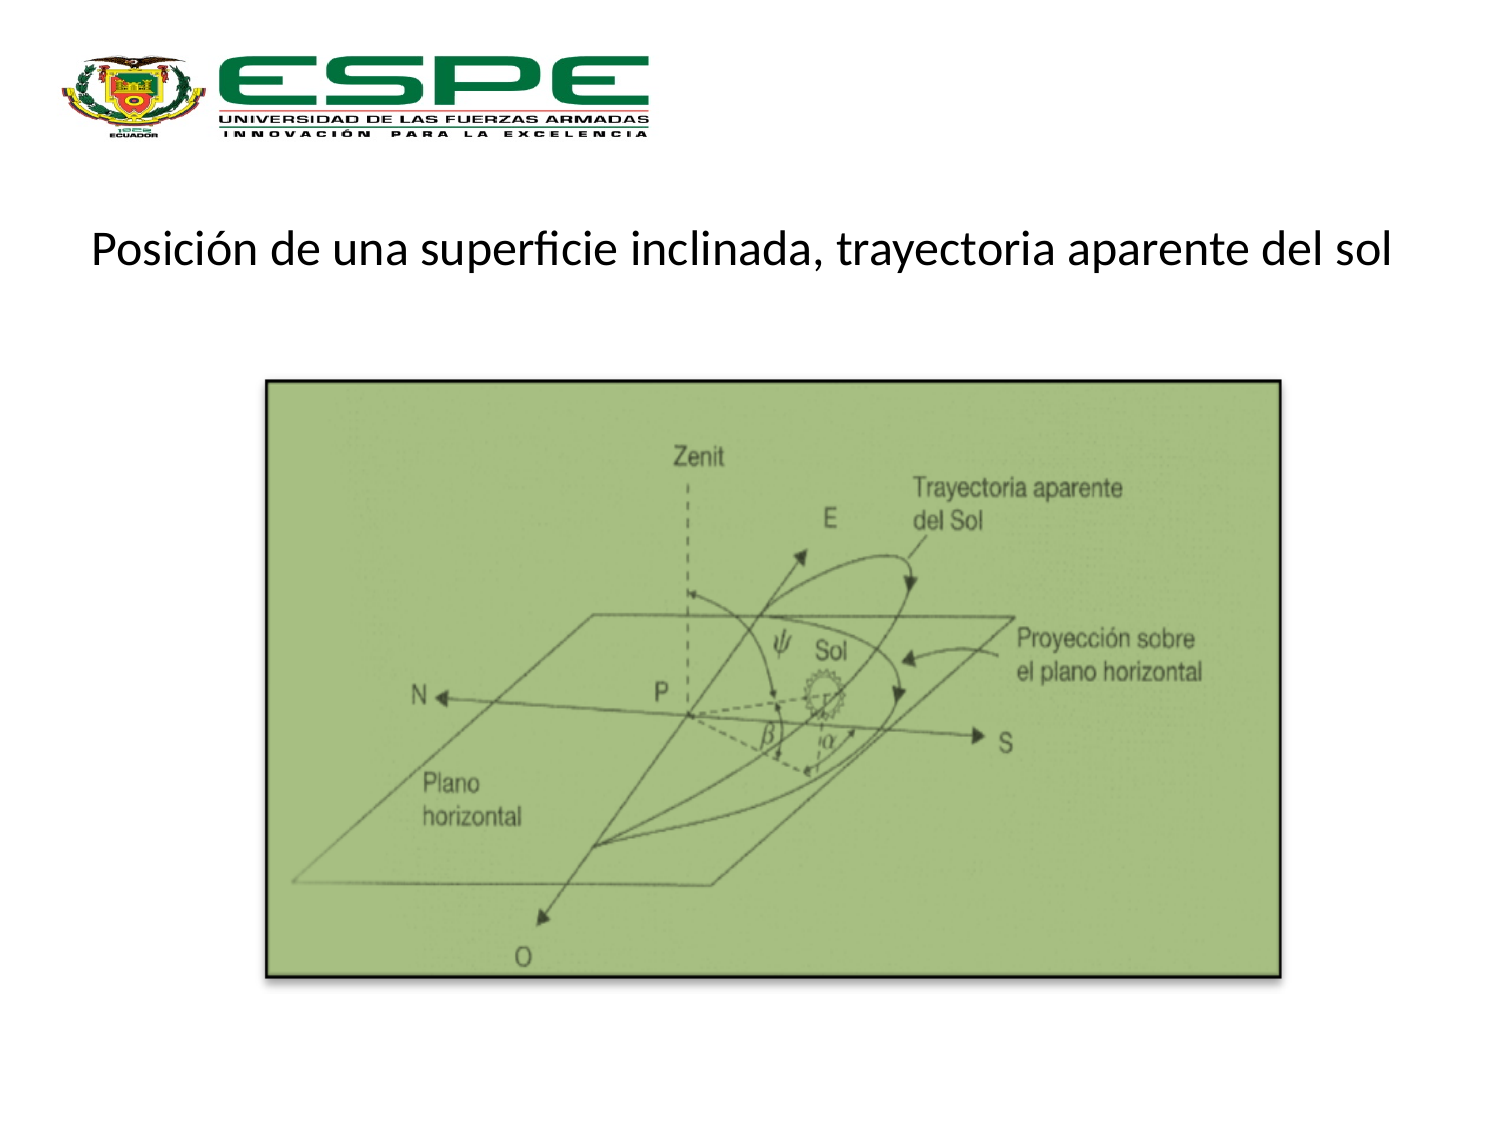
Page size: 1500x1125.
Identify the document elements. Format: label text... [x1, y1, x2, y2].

list Posición de una superficie inclinada, trayectoria aparente del sol [76, 208, 1427, 308]
picture [20, 45, 692, 150]
picture [253, 373, 1294, 994]
